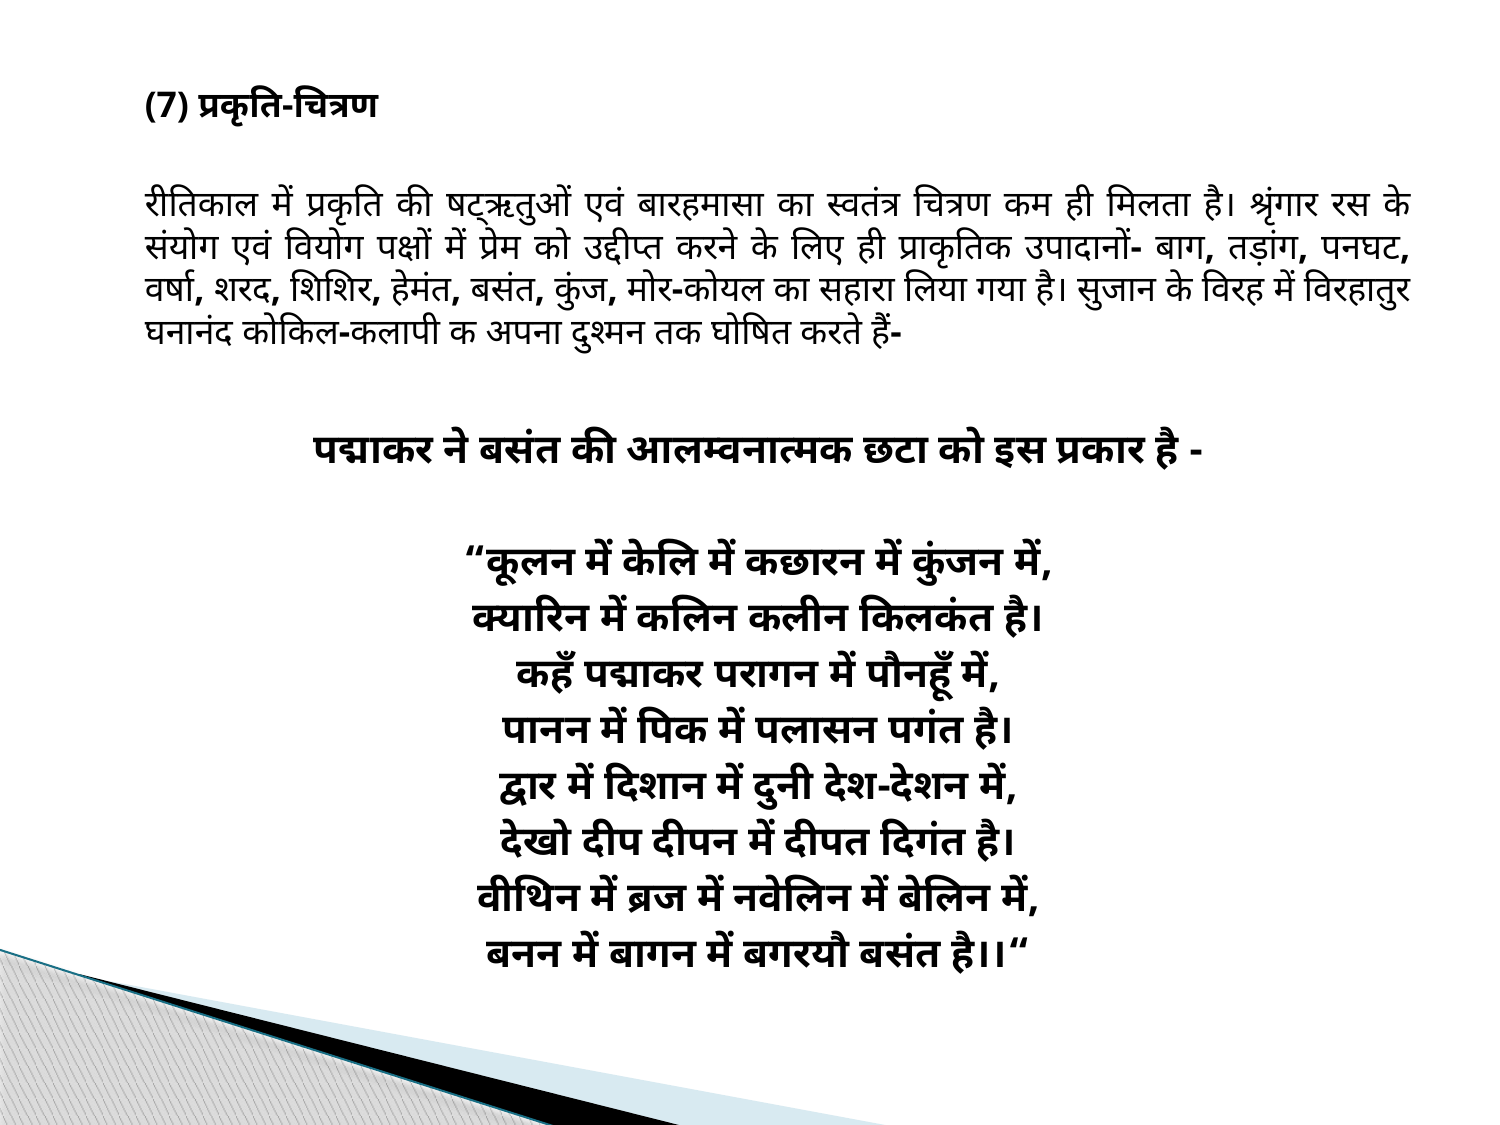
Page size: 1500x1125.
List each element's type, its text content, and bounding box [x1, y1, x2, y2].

title [75, 45, 1425, 233]
list (7) प्रकृति-चित्रण रीतिकाल में प्रकृति की षट्ऋतुओं एवं बारहमासा का स्वतंत्र चित्रण कम ही मिलता है। श्रृंगार रस के संयोग एवं वियोग पक्षों में प्रेम को उद्दीप्त करने के लिए ही प्राकृतिक उपादानों- बाग, तड़ांग, पनघट, वर्षा, शरद, शिशिर, हेमंत, बसंत, कुंज, मोर-कोयल का सहारा लिया गया है। सुजान के विरह में विरहातुर घनानंद कोकिल-कलापी क अपना दुश्मन तक घोषित करते हैं- प‌द्माकर ने बसंत की आलम्वनात्मक छटा को इस प्रकार है - “कूलन में केलि में कछारन में कुंजन में, क्यारिन में कलिन कलीन किलकंत है। कहँ प‌द्माकर परागन में पौनहूँ में, पानन में पिक में पलासन पगंत है। द्वार में दिशान में दुनी देश-देशन में, देखो दीप दीपन में दीपत दिगंत है। वीथिन में ब्रज में नवेलिन में बेलिन में, बनन में बागन में बगरयौ बसंत है।।“ [75, 233, 1425, 986]
